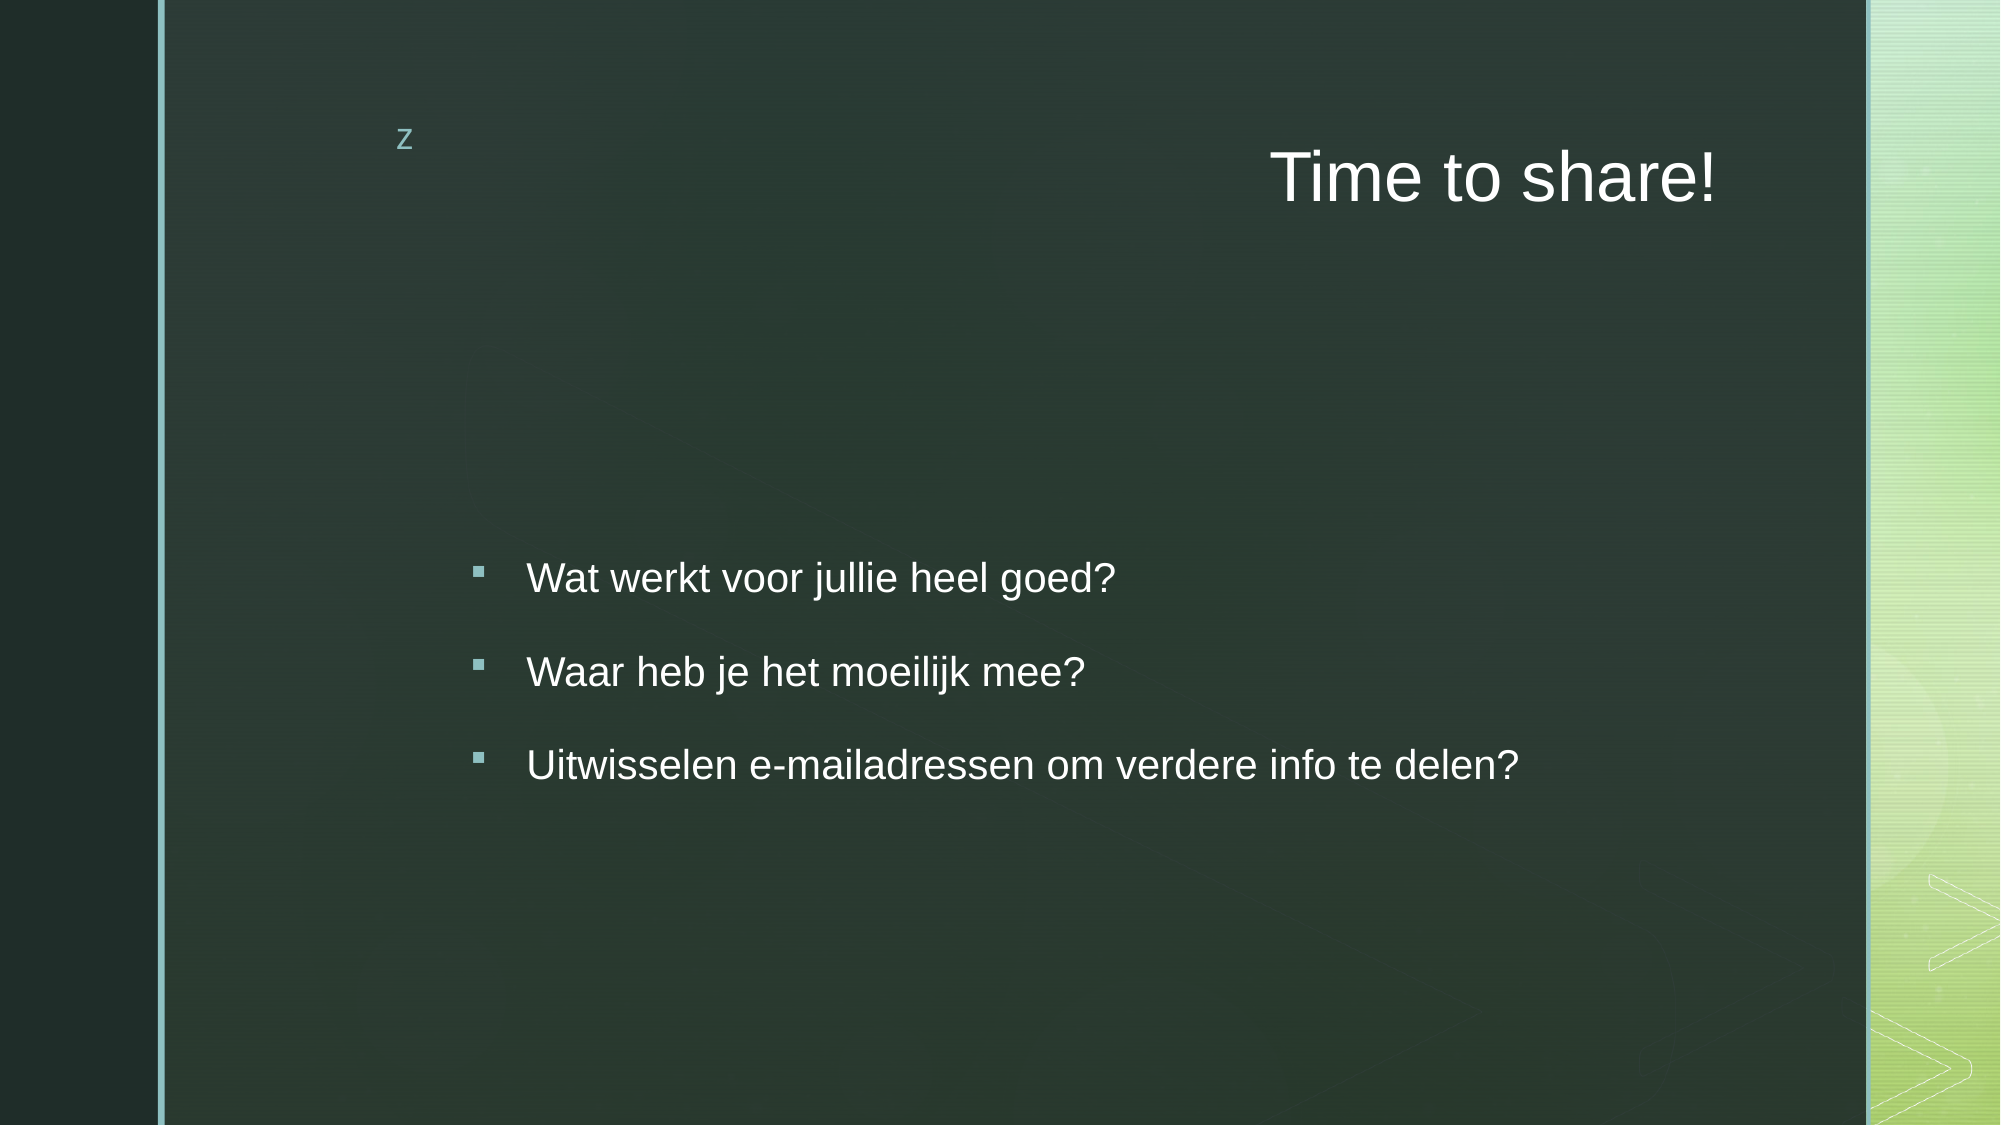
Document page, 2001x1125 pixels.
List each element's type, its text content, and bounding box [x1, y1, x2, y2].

title Time to share! [428, 132, 1734, 310]
picture [1871, 0, 2001, 1125]
list Wat werkt voor jullie heel goed? Waar heb je het moeilijk mee? Uitwisselen e-mailadressen om verdere info te delen? [454, 336, 1734, 993]
